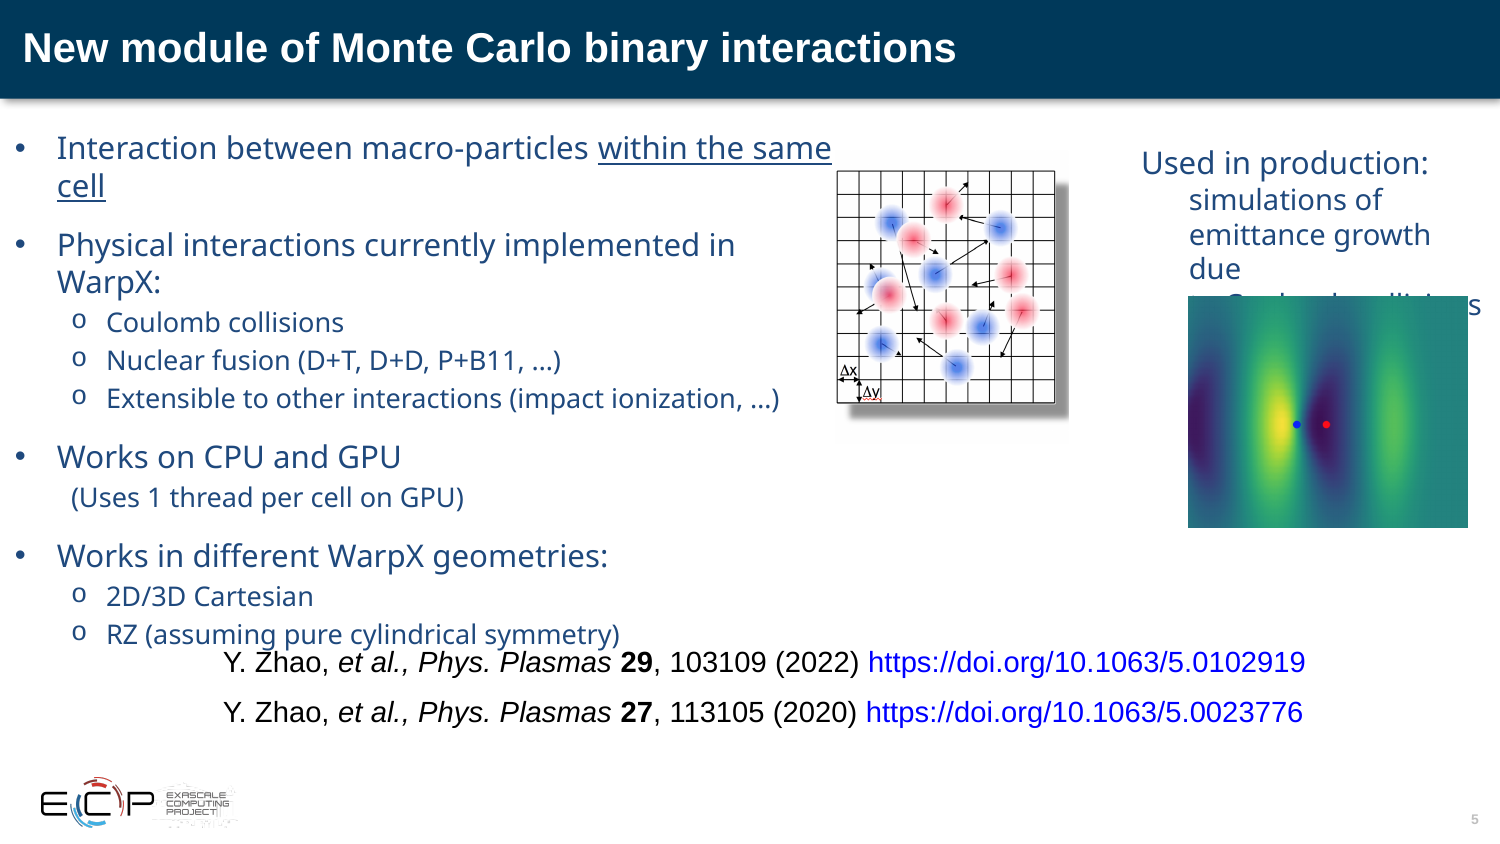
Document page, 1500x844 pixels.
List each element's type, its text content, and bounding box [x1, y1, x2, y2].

text_box Used in production: simulations of emittance growth due to Coulomb collisions [1126, 136, 1500, 329]
title New module of Monte Carlo binary interactions [0, 0, 1500, 99]
picture [41, 777, 238, 829]
picture [835, 150, 1069, 444]
text_box Y. Zhao, et al., Phys. Plasmas 29, 103109 (2022) https://doi.org/10.1063/5.0102919 Y. Zhao, et al., Phys. Plasmas 27, 113105 (2020) https://doi.org/10.1063/5.0023776 [208, 636, 1330, 737]
picture [1188, 296, 1468, 528]
text_box Interaction between macro-particles within the same cell Physical interactions currently implemented in WarpX: Coulomb collisions Nuclear fusion (D+T, D+D, P+B11, …) Extensible to other interactions (impact ionization, …) Works on CPU and GPU (Uses 1 thread per cell on GPU) Works in different WarpX geometries: 2D/3D Cartesian RZ (assuming pure cylindrical symmetry) [0, 121, 859, 723]
